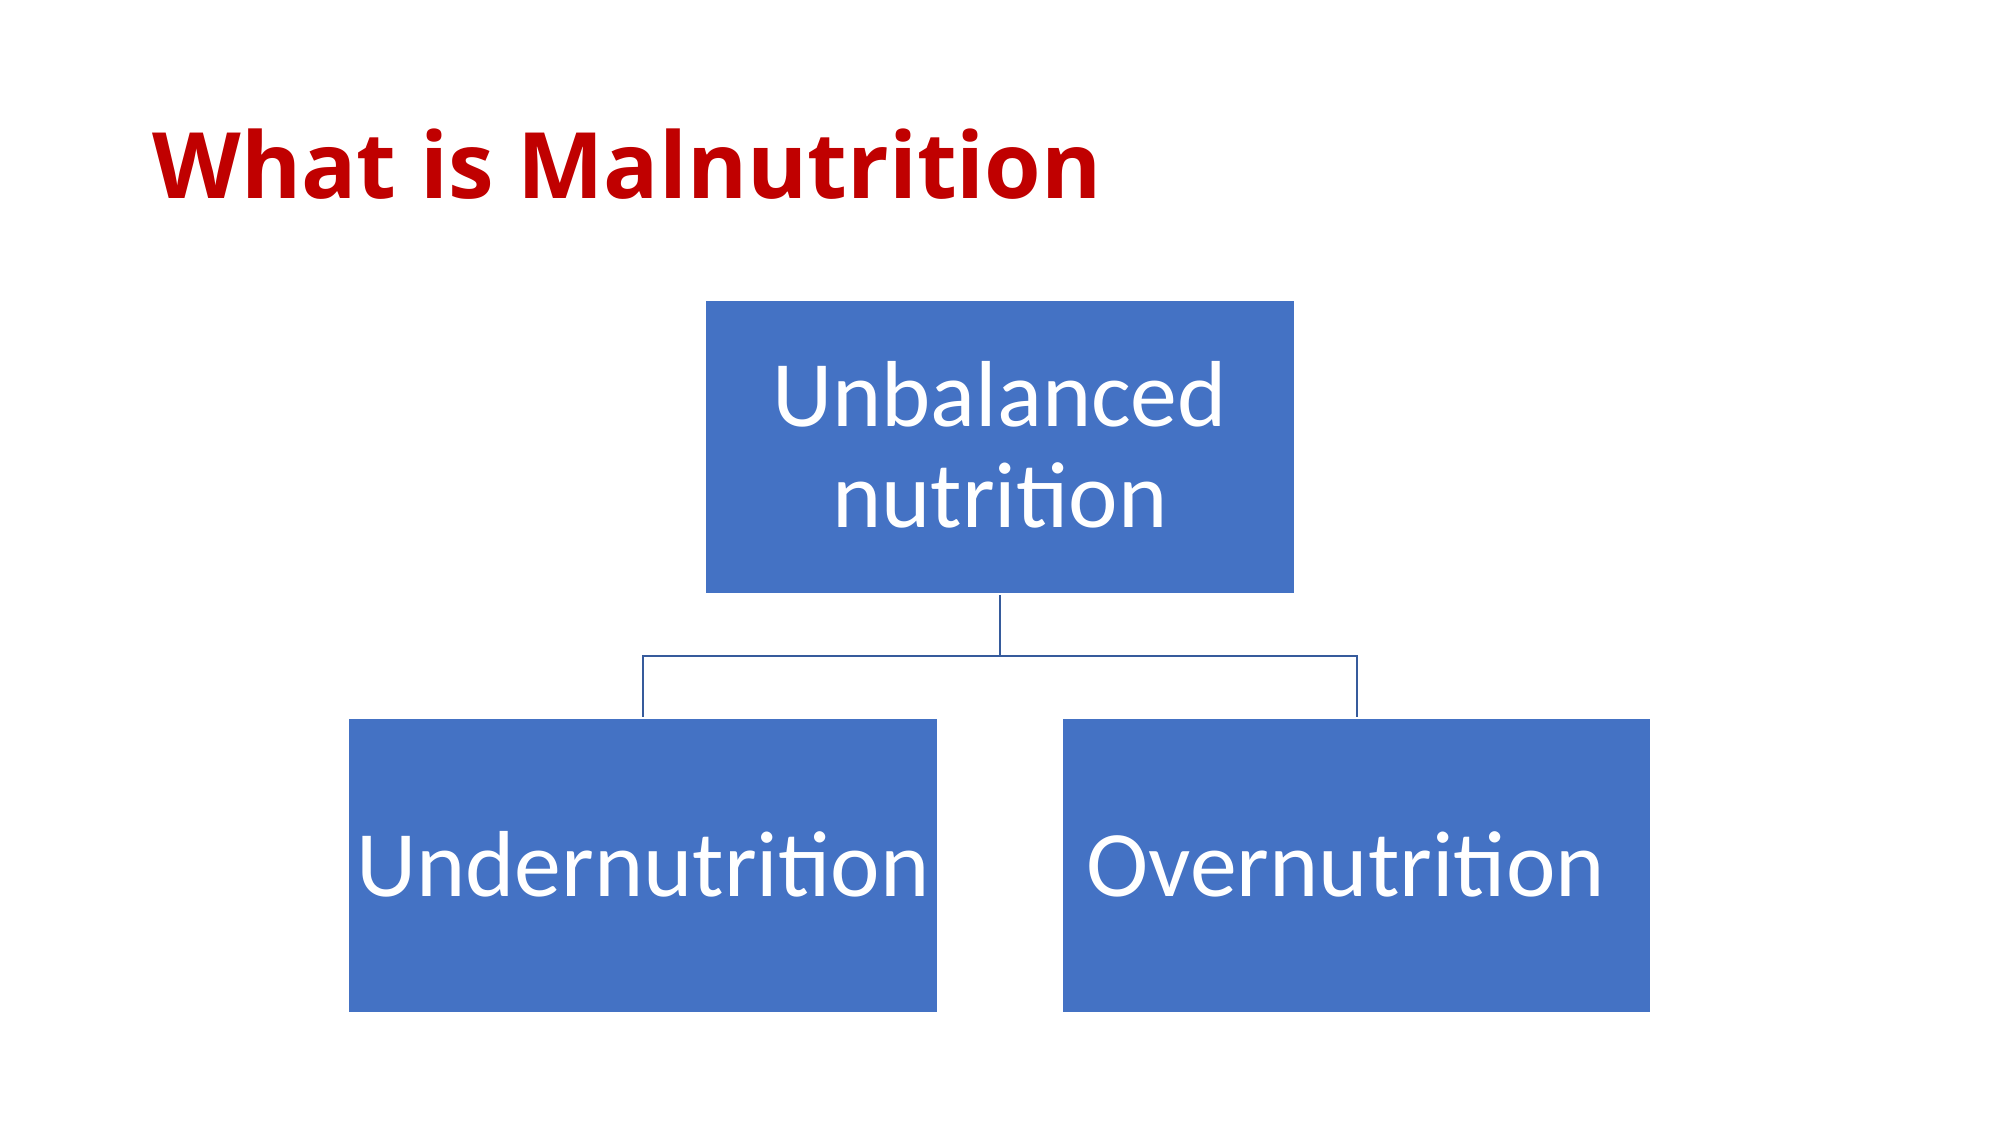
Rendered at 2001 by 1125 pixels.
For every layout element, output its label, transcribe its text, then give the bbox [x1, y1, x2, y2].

title What is Malnutrition [137, 59, 1863, 278]
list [137, 299, 1863, 1014]
